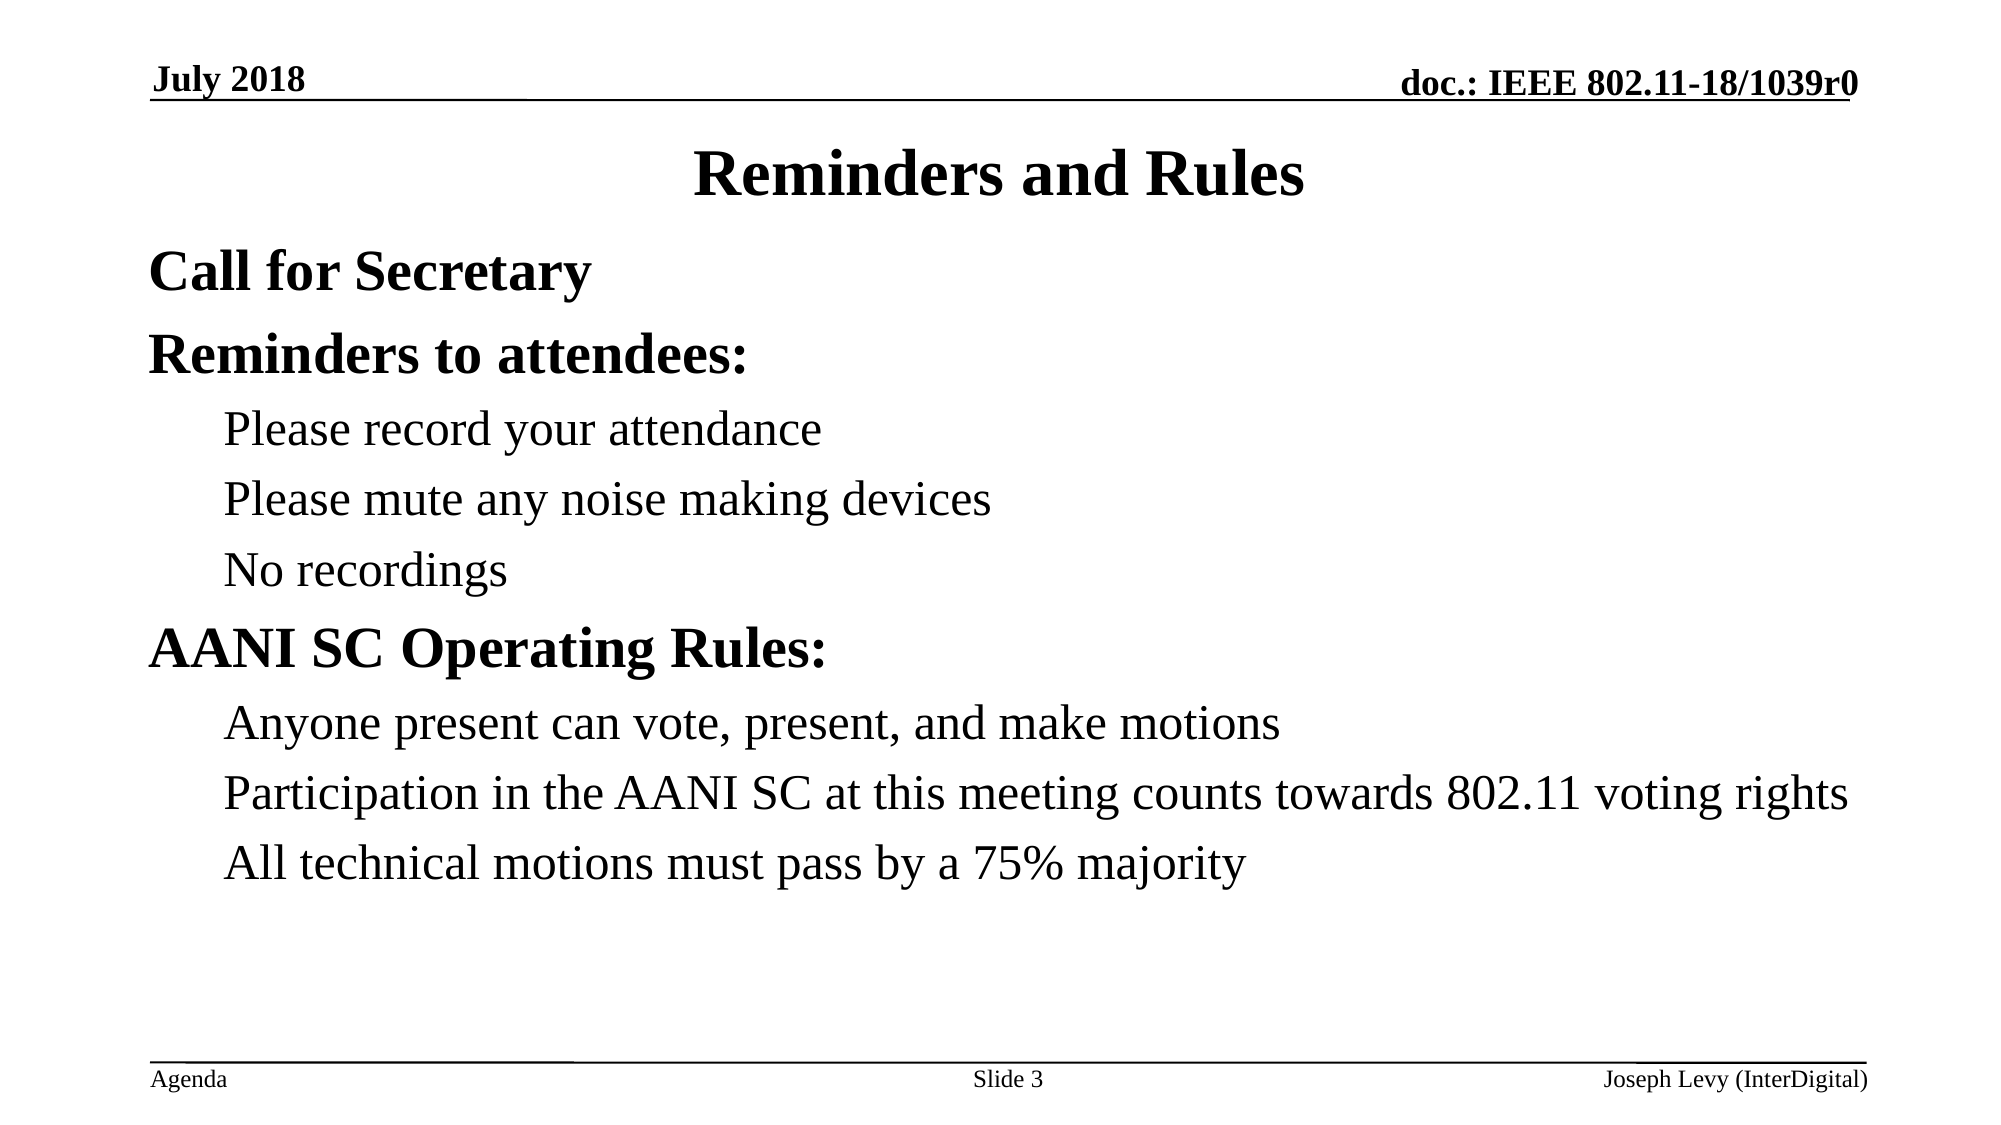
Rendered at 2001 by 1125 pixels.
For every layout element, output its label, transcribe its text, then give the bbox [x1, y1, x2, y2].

slide_number Slide 3 [950, 1061, 1067, 1123]
title Reminders and Rules [149, 112, 1850, 224]
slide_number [152, 54, 563, 100]
footer Joseph Levy (InterDigital) [1171, 1061, 1869, 1093]
list Call for Secretary Reminders to attendees: Please record your attendance Please mute any noise making devices No recordings AANI SC Operating Rules: Anyone present can vote, present, and make motions Participation in the AANI SC at this meeting counts towards 802.11 voting rights All technical motions must pass by a 75% majority [132, 224, 1884, 1050]
